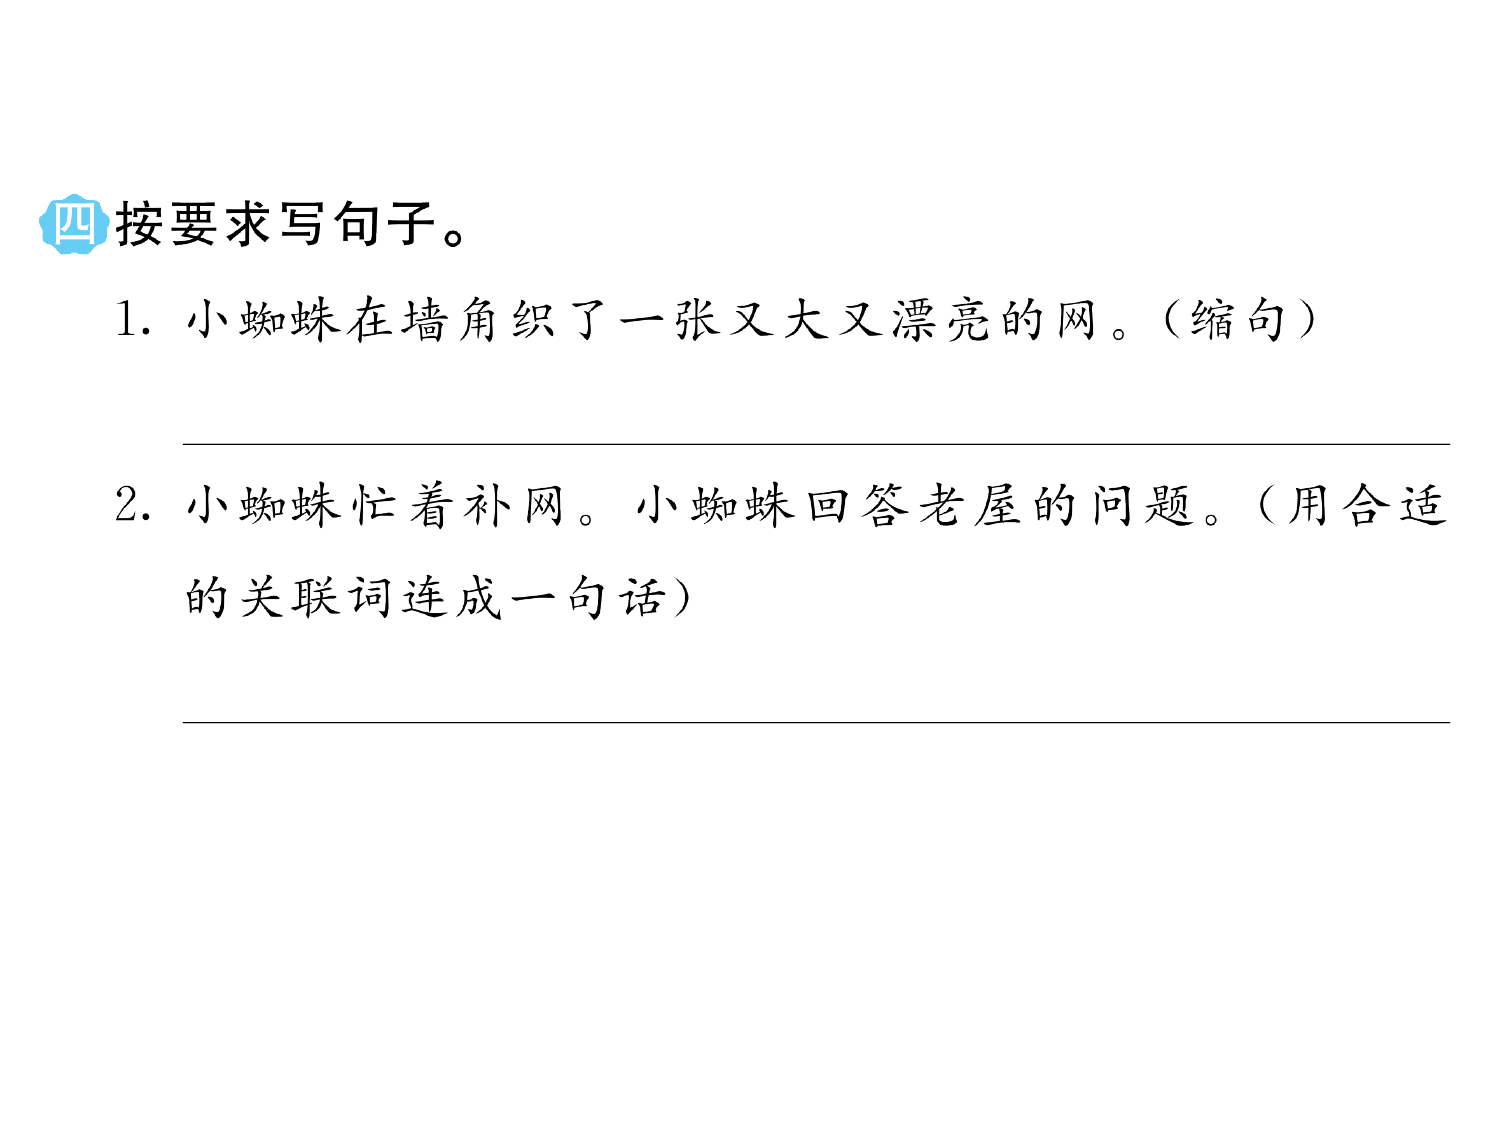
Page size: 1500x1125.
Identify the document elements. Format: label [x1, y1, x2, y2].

picture [35, 177, 1453, 733]
